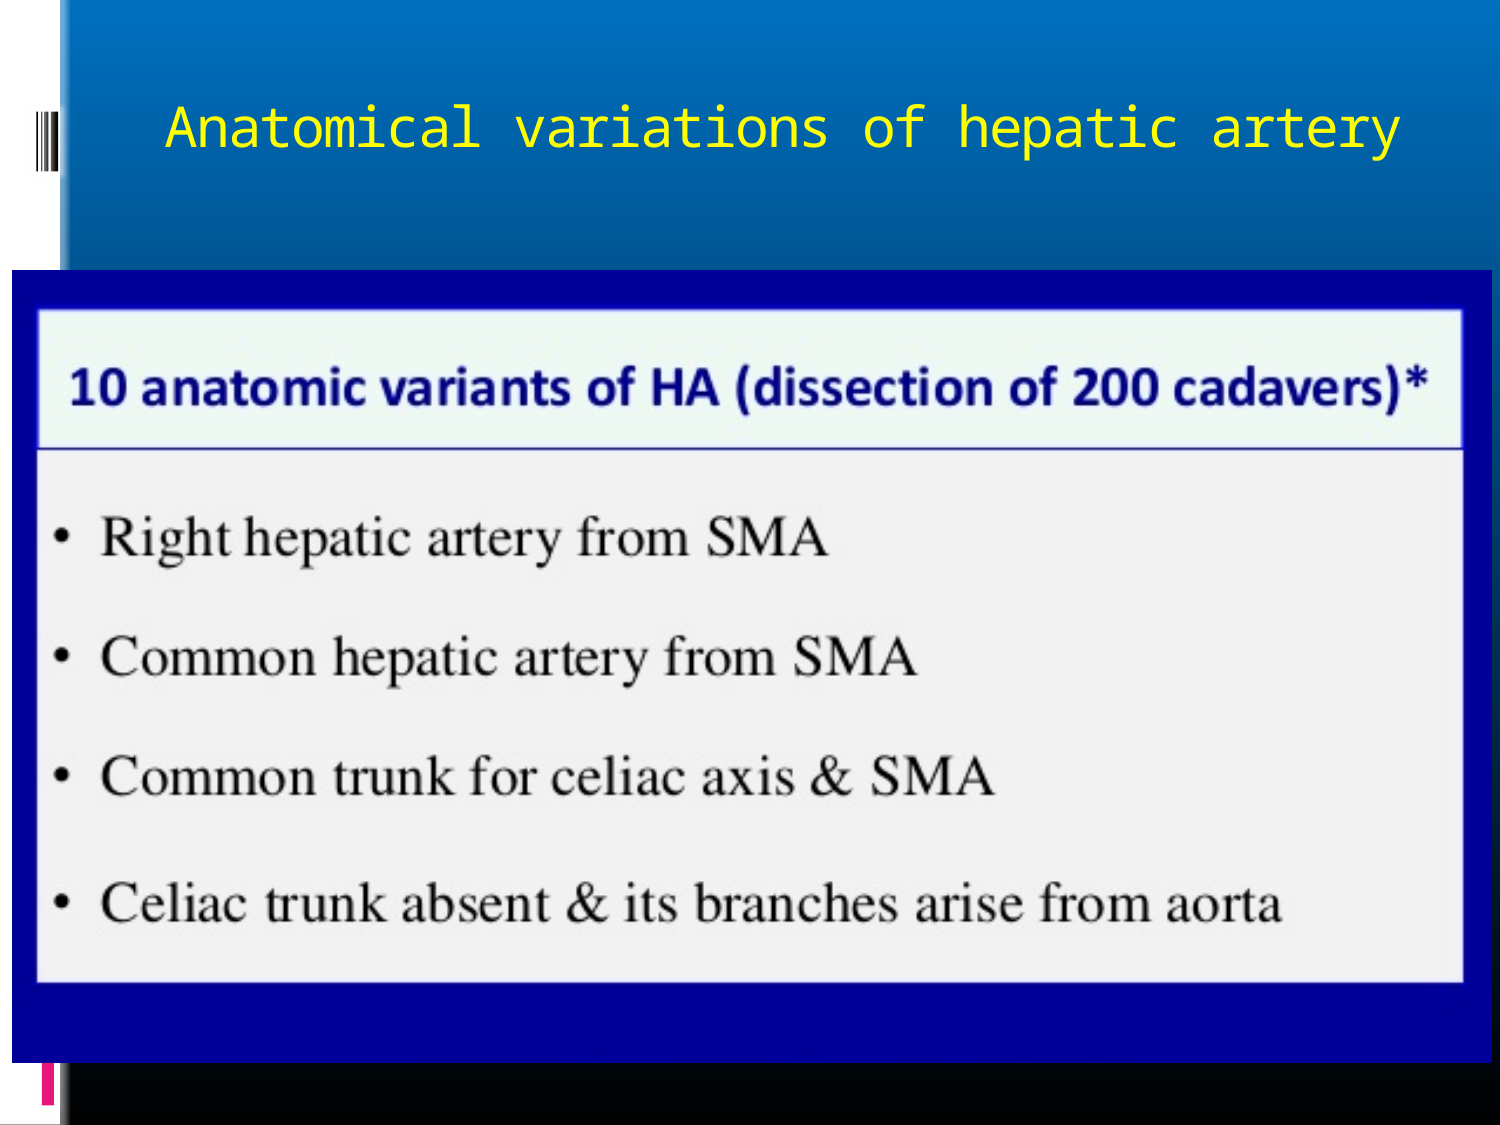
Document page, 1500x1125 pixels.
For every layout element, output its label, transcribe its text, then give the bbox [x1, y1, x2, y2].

title Anatomical variations of hepatic artery [150, 83, 1425, 234]
picture [12, 269, 1492, 1063]
